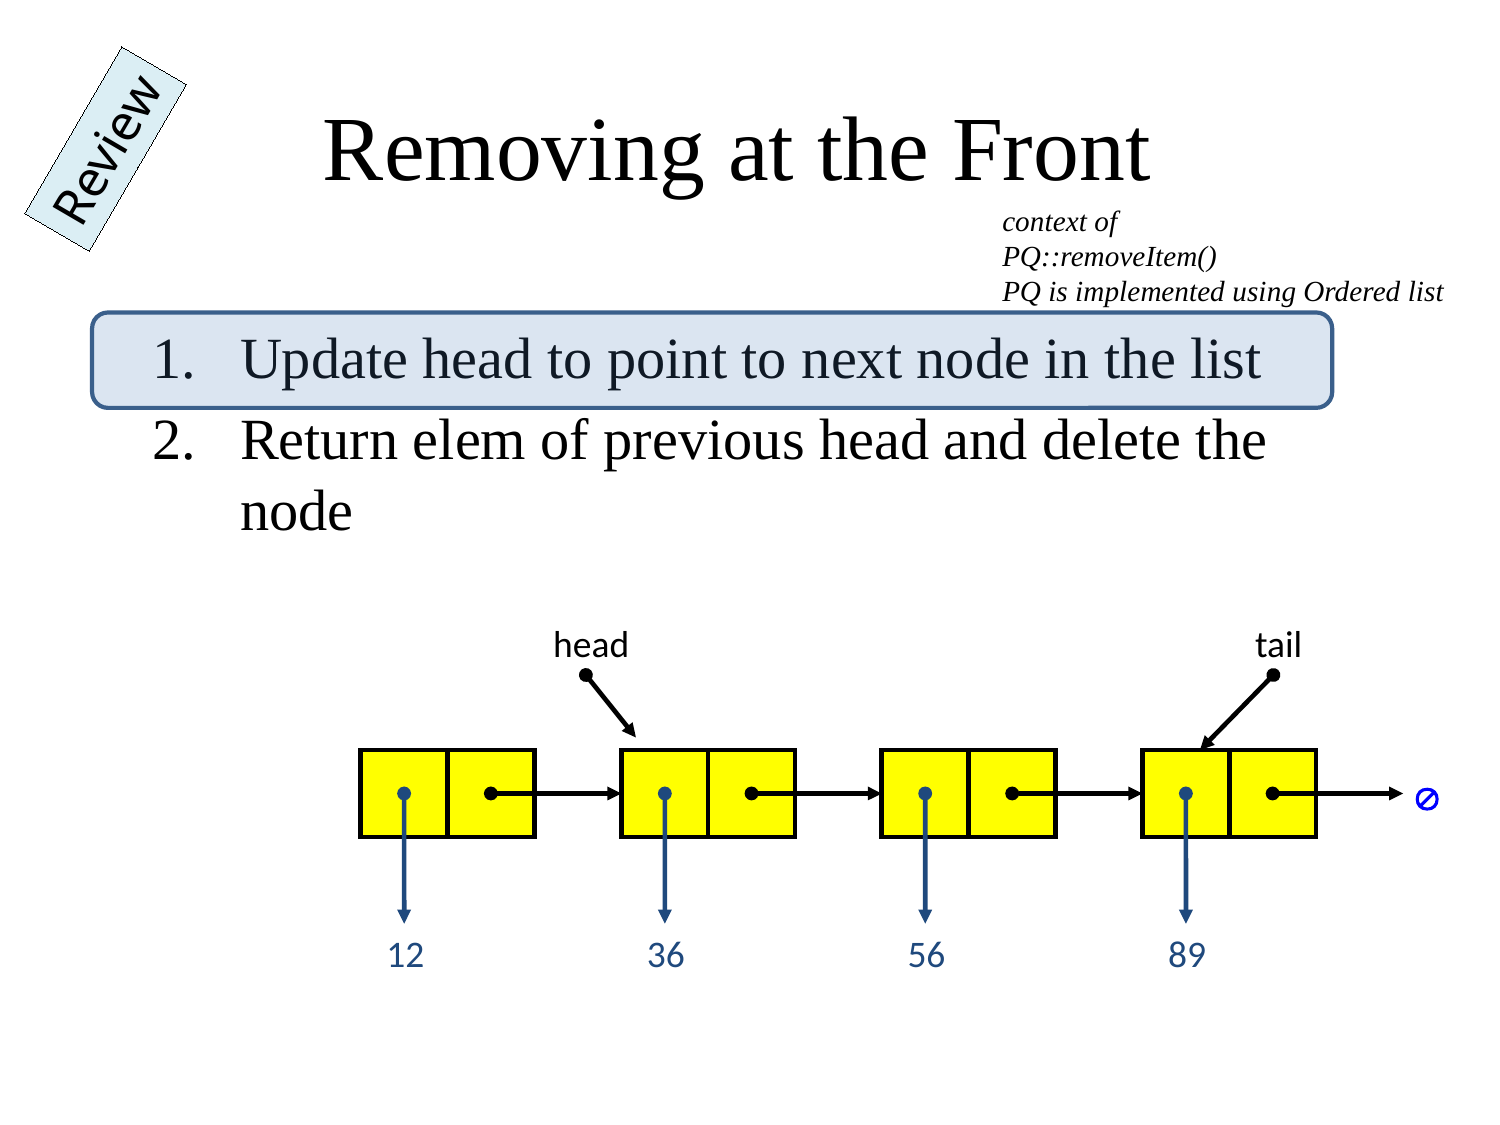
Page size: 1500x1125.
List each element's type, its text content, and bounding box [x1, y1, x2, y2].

text_box [881, 750, 968, 837]
text_box [447, 750, 535, 837]
text_box context of PQ::removeItem() PQ is implemented using Ordered list [987, 195, 1483, 315]
text_box [1179, 787, 1193, 922]
text_box [397, 787, 411, 922]
text_box tail [1224, 612, 1333, 673]
list Update head to point to next node in the list Return elem of previous head and delete the node [137, 315, 1388, 988]
text_box [1142, 750, 1229, 837]
text_box 36 [632, 922, 700, 983]
text_box [579, 673, 636, 738]
title Removing at the Front [99, 50, 1375, 238]
text_box  [1397, 765, 1457, 825]
text_box [1266, 787, 1397, 800]
text_box [360, 750, 447, 837]
text_box [1006, 787, 1142, 800]
text_box [968, 750, 1056, 837]
text_box [484, 787, 621, 800]
text_box [745, 787, 881, 800]
text_box [708, 750, 796, 837]
text_box Review [24, 46, 187, 252]
text_box 12 [371, 922, 440, 983]
text_box 89 [1153, 922, 1222, 983]
text_box [1229, 750, 1316, 837]
text_box 56 [892, 922, 961, 983]
text_box head [538, 612, 645, 673]
text_box [658, 787, 672, 922]
text_box [89, 310, 1335, 410]
text_box [919, 787, 932, 922]
text_box [621, 750, 708, 837]
text_box [1200, 673, 1280, 751]
